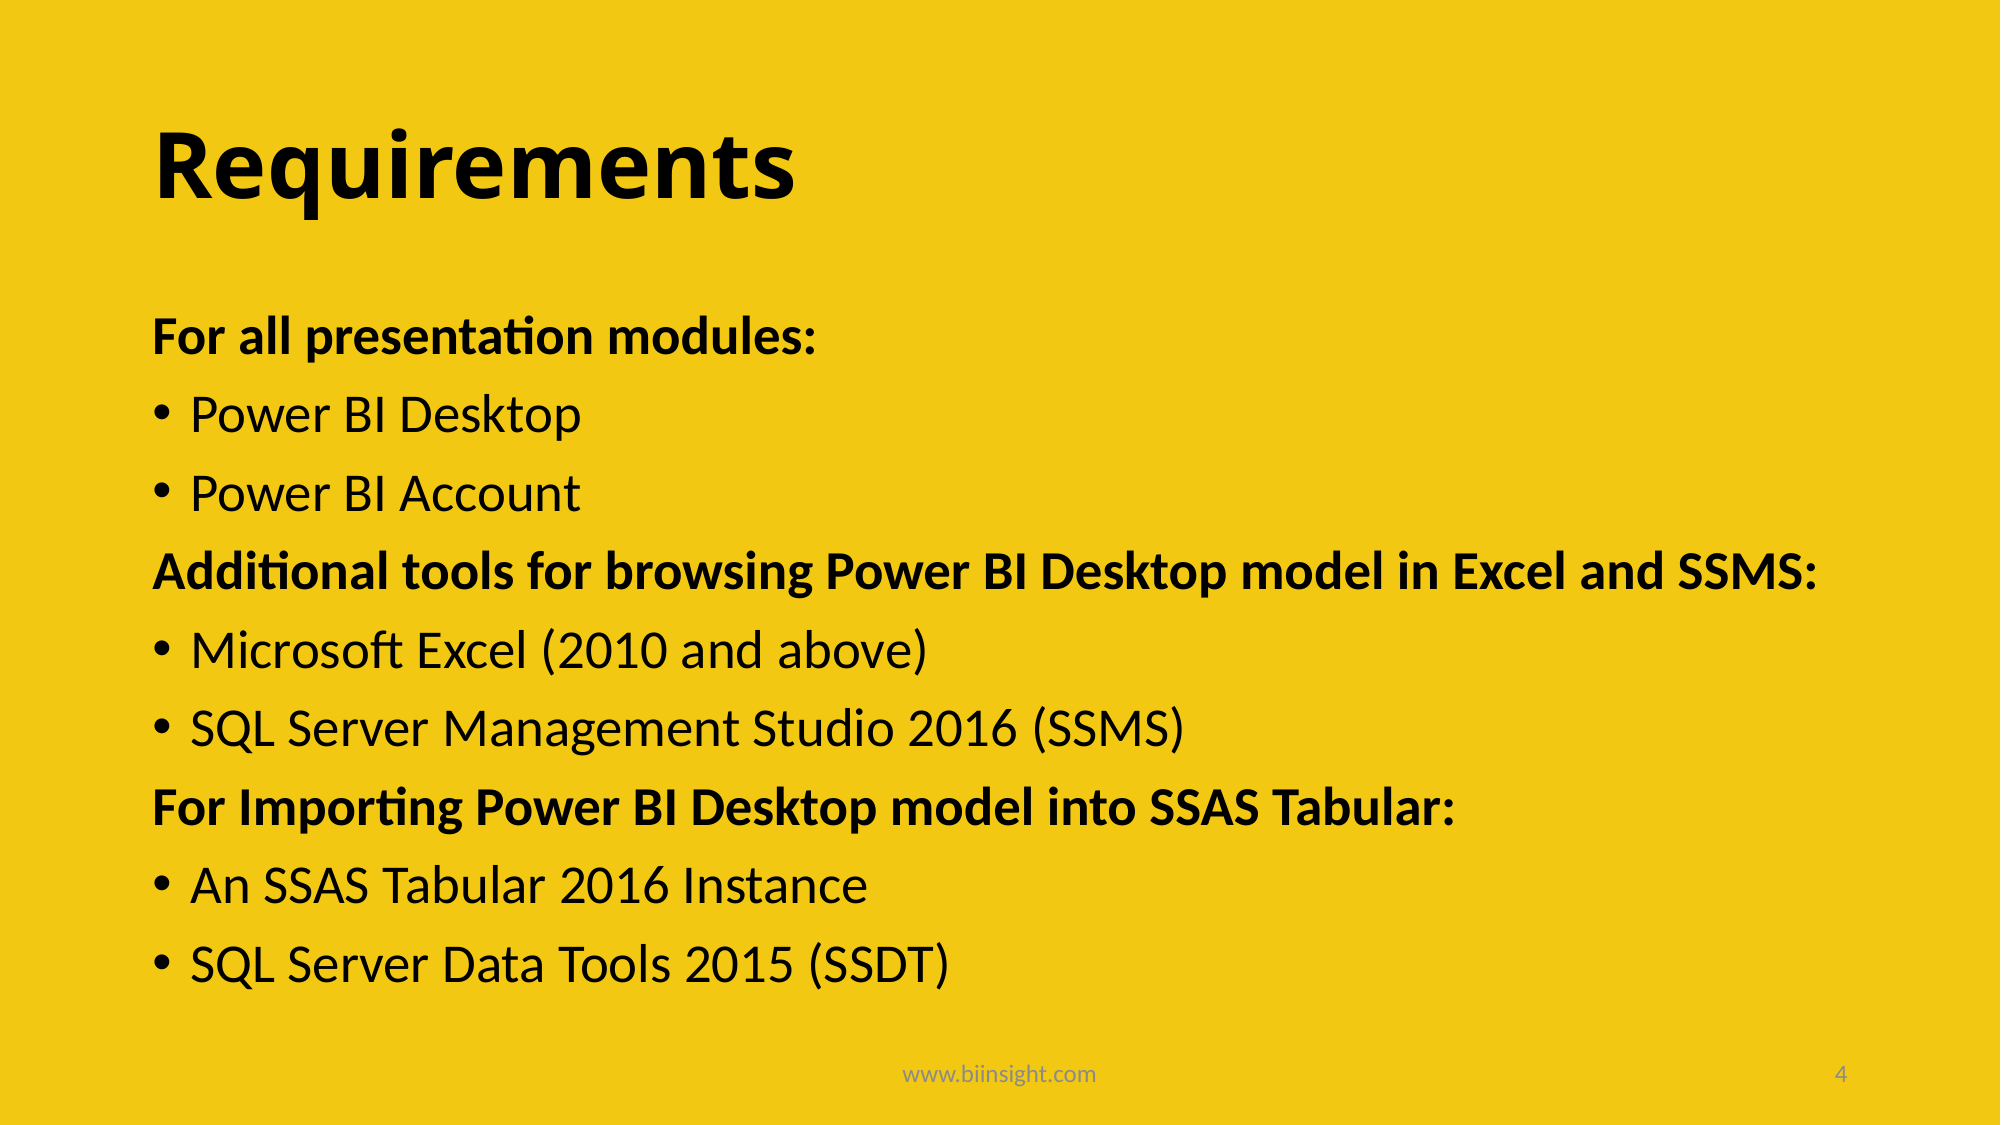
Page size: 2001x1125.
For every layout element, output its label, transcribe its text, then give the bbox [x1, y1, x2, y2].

slide_number 4 [1412, 1042, 1863, 1103]
list For all presentation modules: Power BI Desktop Power BI Account Additional tools for browsing Power BI Desktop model in Excel and SSMS: Microsoft Excel (2010 and above) SQL Server Management Studio 2016 (SSMS) For Importing Power BI Desktop model into SSAS Tabular: An SSAS Tabular 2016 Instance SQL Server Data Tools 2015 (SSDT) [137, 299, 1863, 1014]
footer www.biinsight.com [662, 1042, 1338, 1103]
title Requirements [137, 59, 1863, 278]
